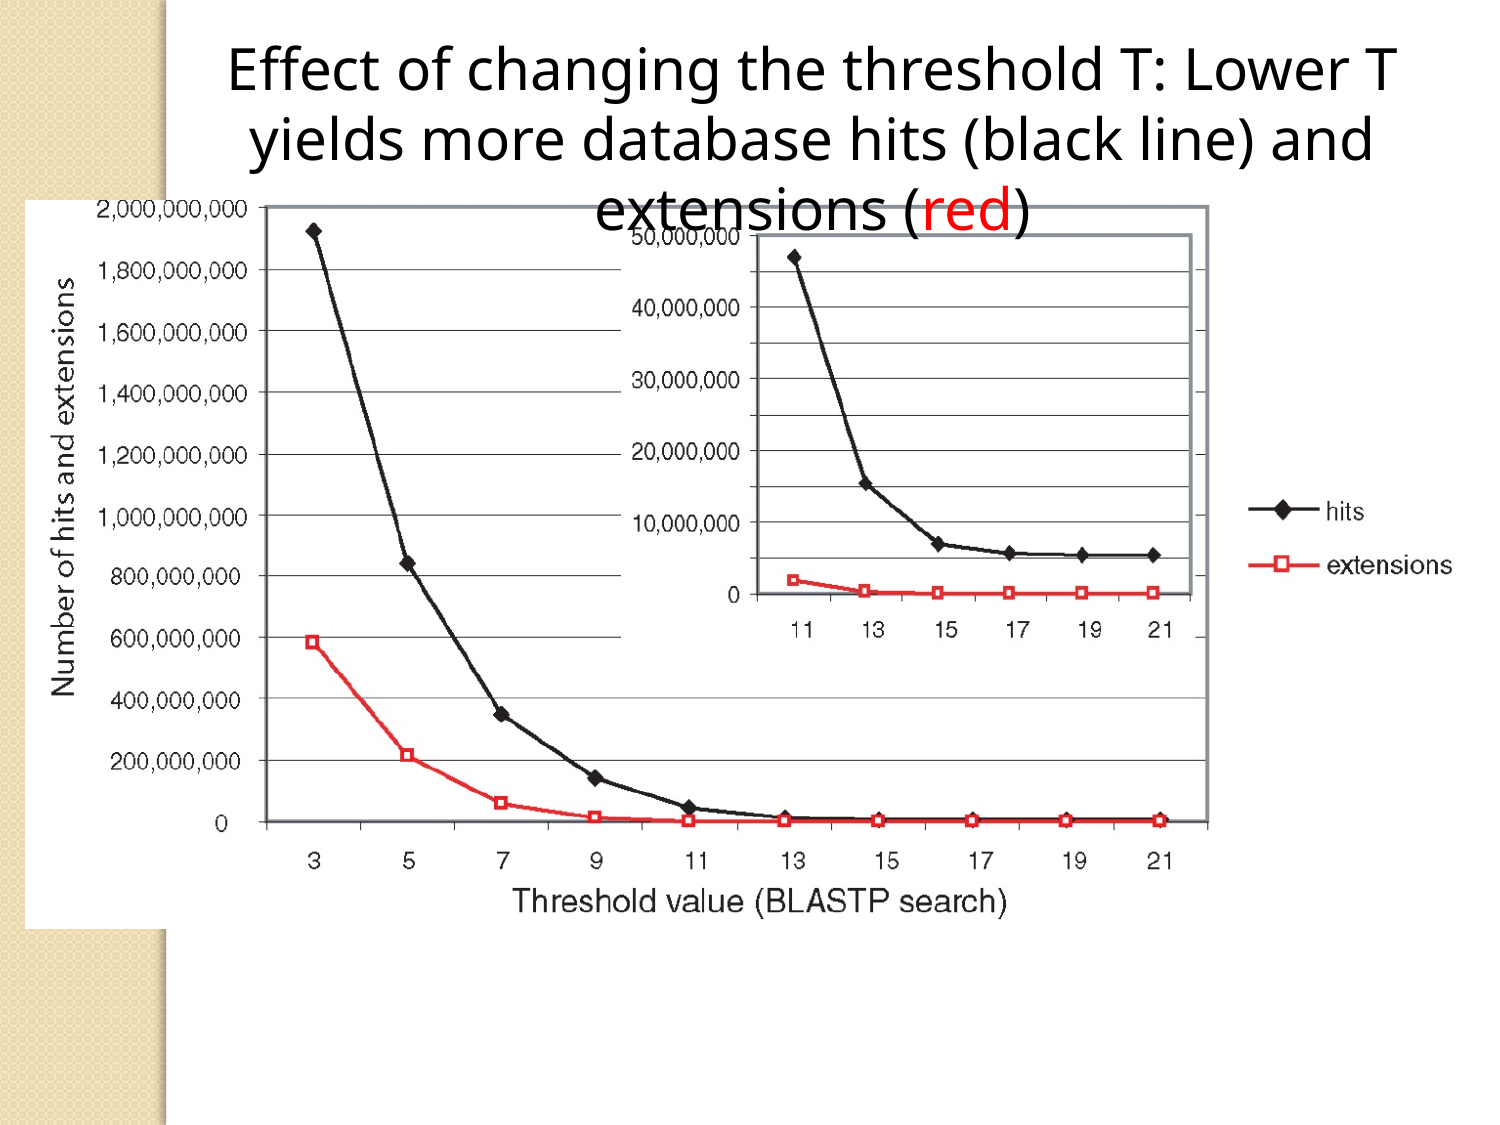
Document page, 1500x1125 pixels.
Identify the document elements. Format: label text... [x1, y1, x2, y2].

picture [24, 199, 1476, 929]
text_box Effect of changing the threshold T: Lower T yields more database hits (black line) and extensions (red) [174, 24, 1450, 196]
